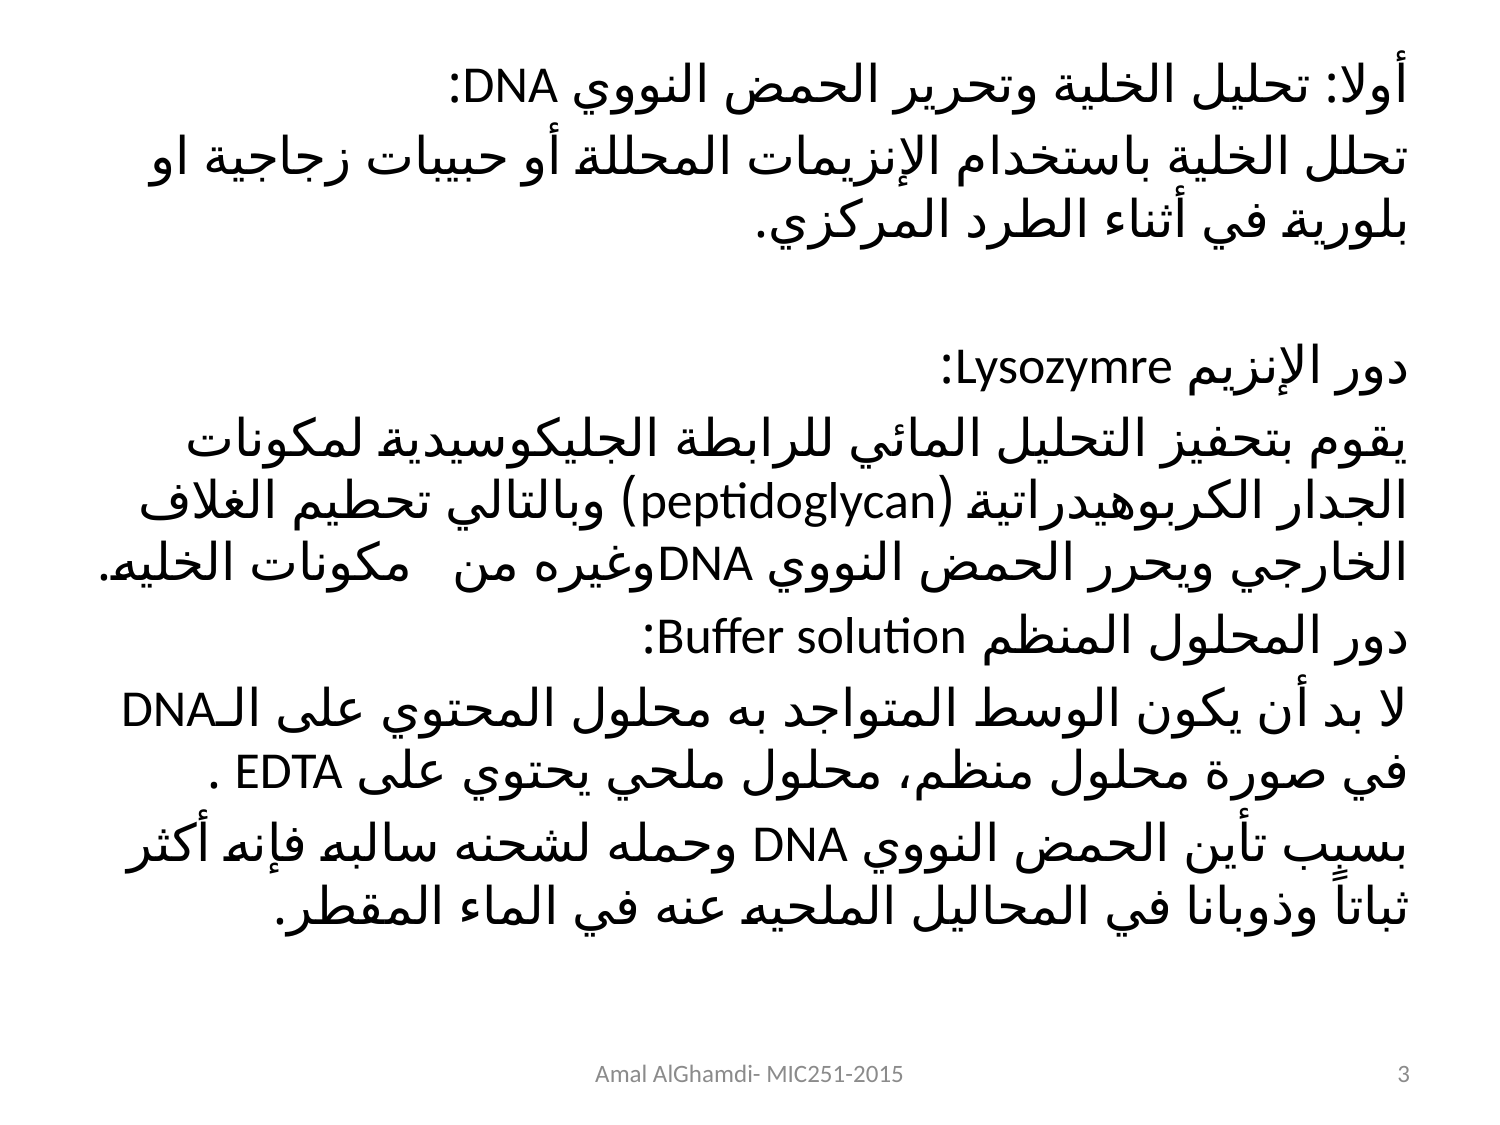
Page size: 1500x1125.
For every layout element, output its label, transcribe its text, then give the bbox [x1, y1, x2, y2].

list أولا: تحليل الخلية وتحرير الحمض النووي DNA: تحلل الخلية باستخدام الإنزيمات المحللة أو حبيبات زجاجية او بلورية في أثناء الطرد المركزي. دور الإنزيم Lysozymre: يقوم بتحفيز التحليل المائي للرابطة الجليكوسيدية لمكونات الجدار الكربوهيدراتية (peptidoglycan) وبالتالي تحطيم الغلاف الخارجي ويحرر الحمض النووي DNAوغيره من مكونات الخليه. دور المحلول المنظم Buffer solution: لا بد أن يكون الوسط المتواجد به محلول المحتوي على الـDNA في صورة محلول منظم، محلول ملحي يحتوي على EDTA . بسبب تأين الحمض النووي DNA وحمله لشحنه سالبه فإنه أكثر ثباتاً وذوبانا في المحاليل الملحيه عنه في الماء المقطر. [75, 42, 1425, 1005]
footer Amal AlGhamdi- MIC251-2015 [512, 1042, 988, 1103]
slide_number 3 [1074, 1042, 1425, 1103]
